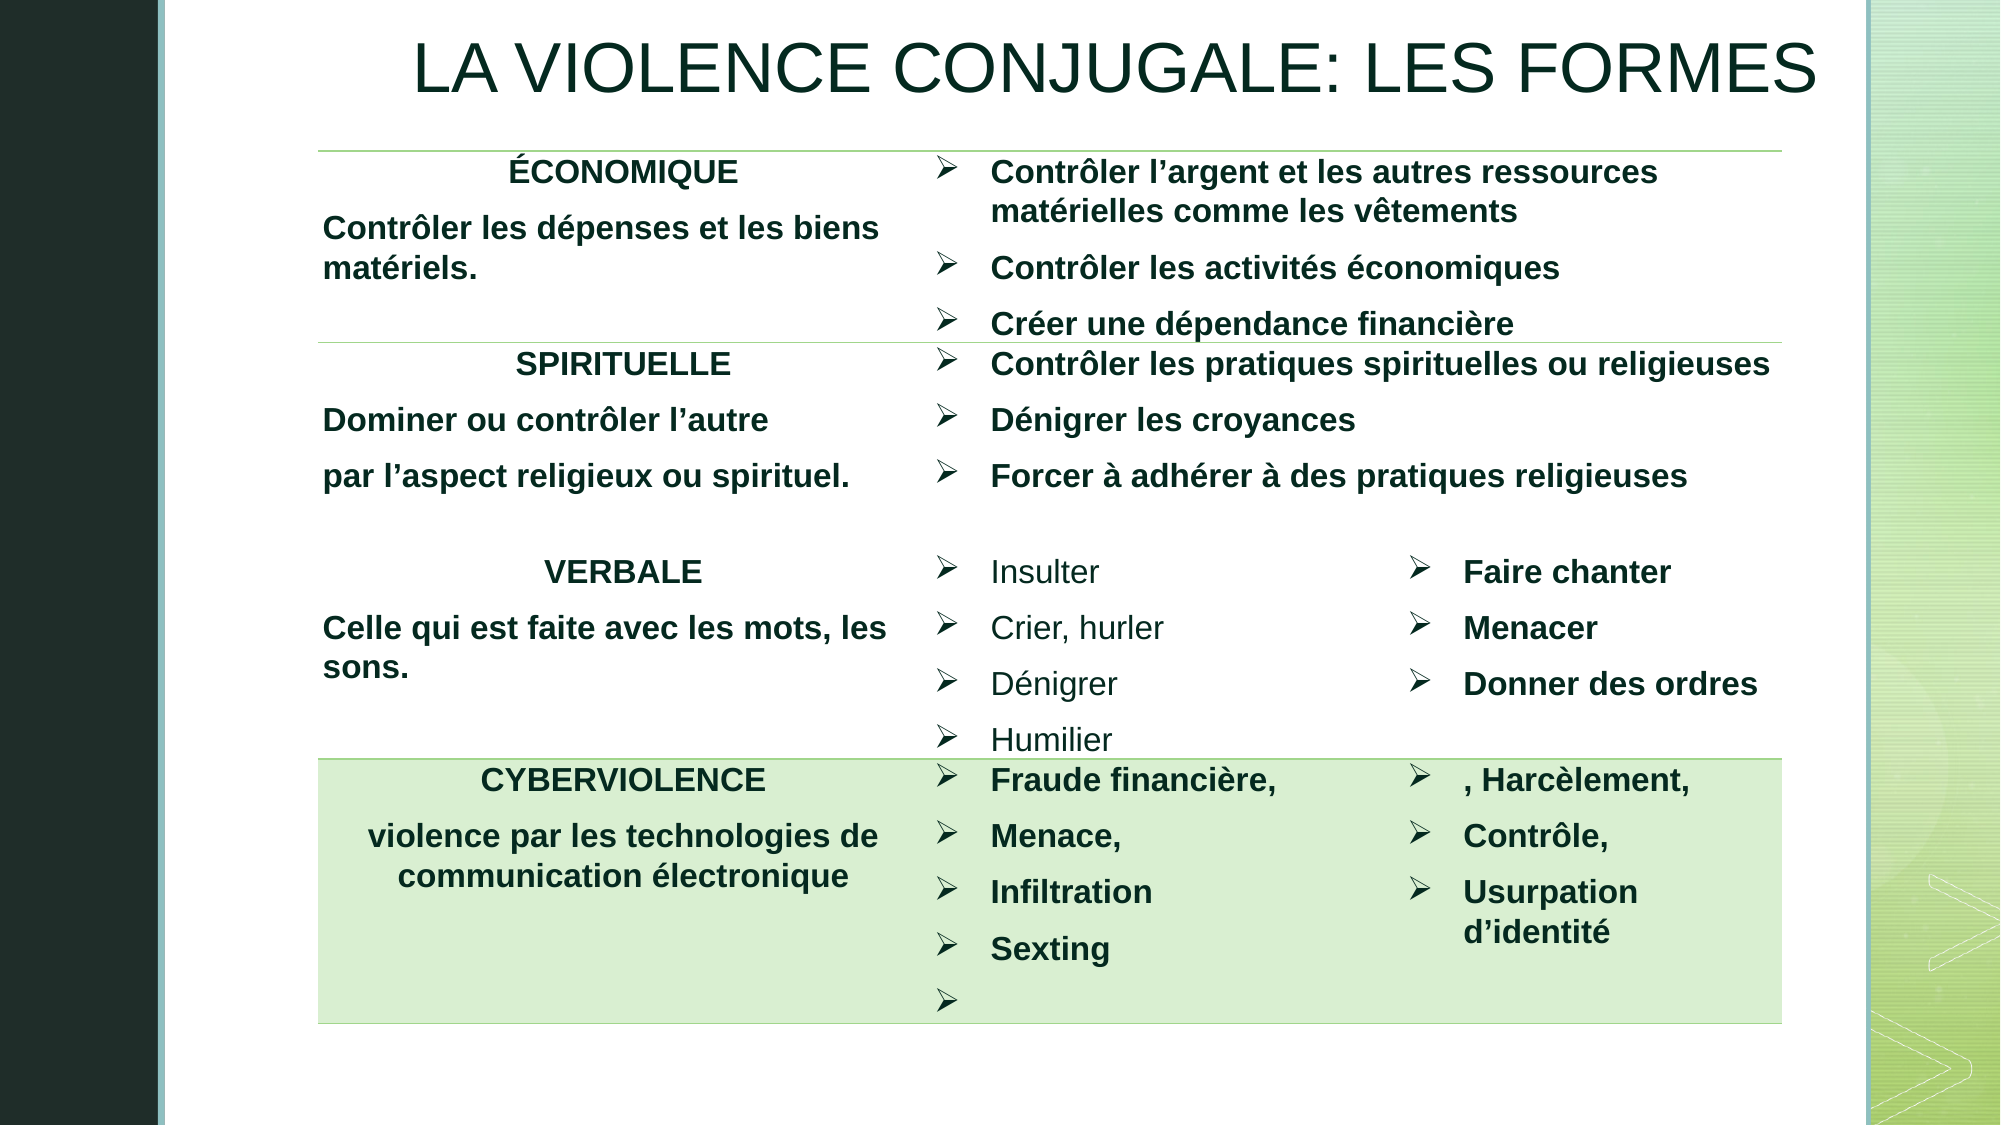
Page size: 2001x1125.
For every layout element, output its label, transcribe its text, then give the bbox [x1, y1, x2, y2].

table_cell Faire chanter Menacer Donner des ordres [1402, 551, 1782, 758]
text_box LA VIOLENCE CONJUGALE: LES FORMES [317, 24, 1836, 201]
table_header Contrôler l’argent et les autres ressources matérielles comme les vêtements Contrôler les activités économiques Créer une dépendance financière [929, 152, 1782, 342]
text_box [163, 0, 1865, 1125]
table_cell Insulter Crier, hurler Dénigrer Humilier [929, 551, 1402, 758]
picture [1872, 0, 2001, 1125]
text_box [1865, 0, 1872, 1125]
table_cell , Harcèlement, Contrôle, Usurpation d’identité [1402, 760, 1782, 1023]
table_cell cyberviolence violence par les technologies de communication électronique [318, 760, 929, 1023]
table_header Économique Contrôler les dépenses et les biens matériels. [318, 152, 929, 342]
table_cell Spirituelle Dominer ou contrôler l’autre par l’aspect religieux ou spirituel. [318, 343, 929, 551]
table_cell Fraude financière, Menace, Infiltration Sexting [929, 760, 1402, 1023]
table_cell Verbale Celle qui est faite avec les mots, les sons. [318, 551, 929, 758]
table_cell Contrôler les pratiques spirituelles ou religieuses Dénigrer les croyances Forcer à adhérer à des pratiques religieuses [929, 343, 1782, 551]
